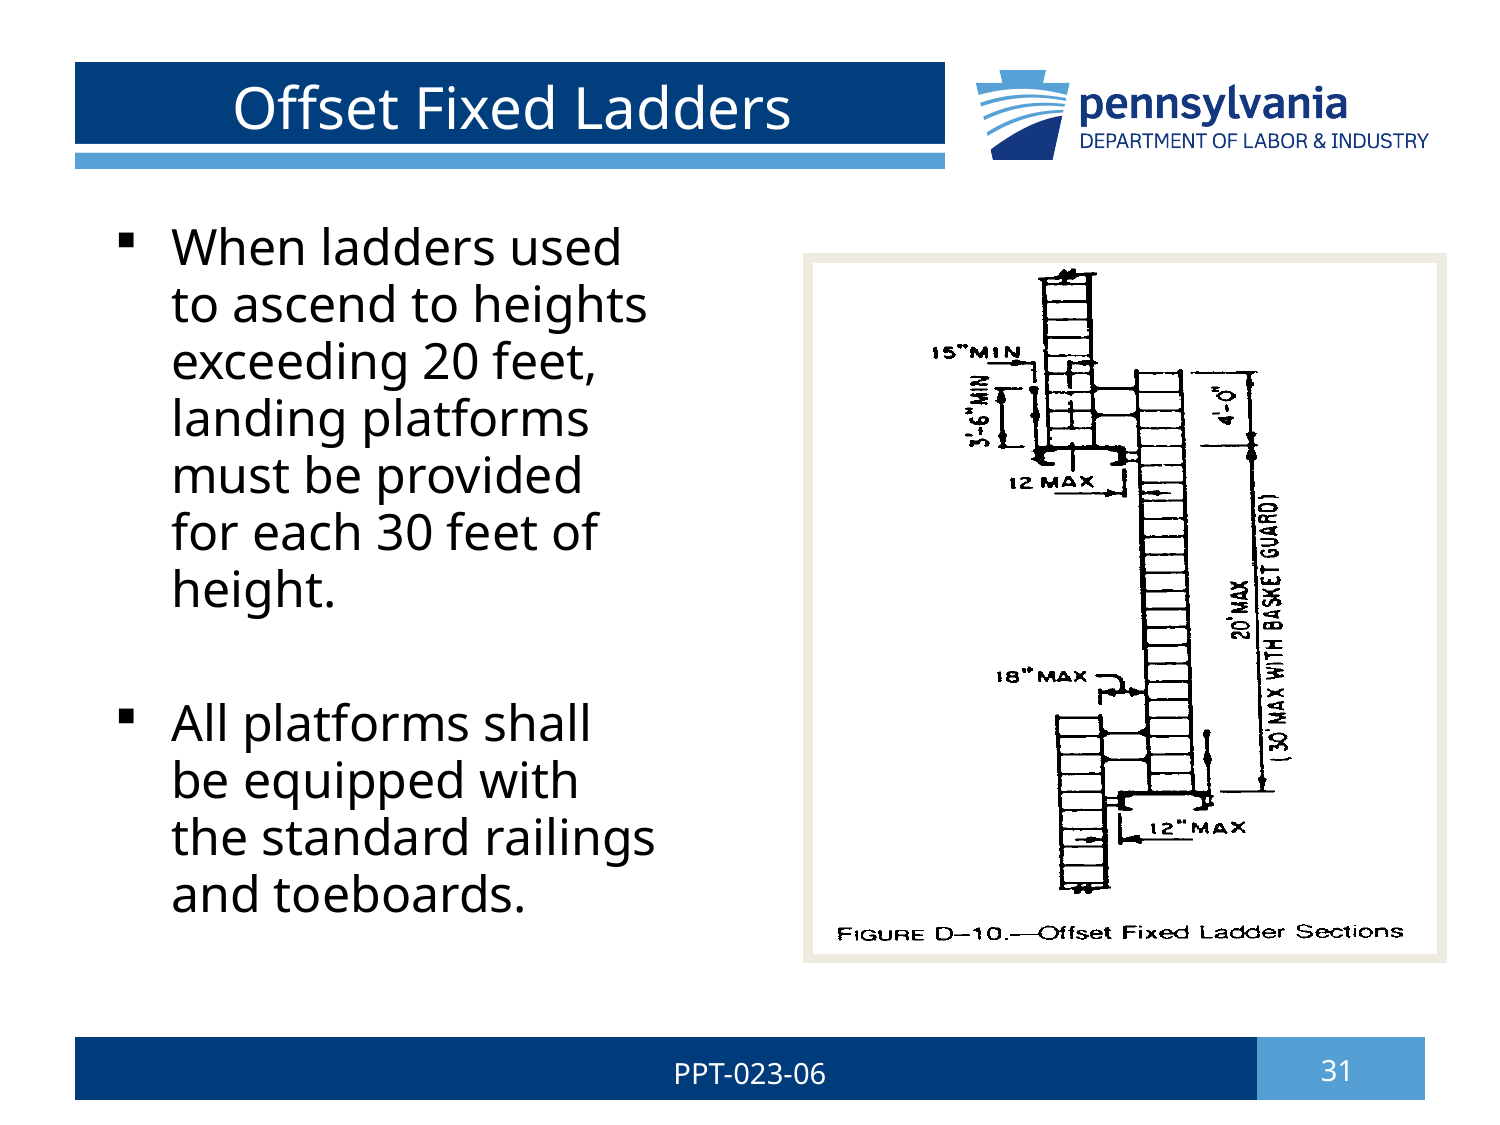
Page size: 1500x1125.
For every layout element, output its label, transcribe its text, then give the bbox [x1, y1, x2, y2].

title Offset Fixed Ladders [75, 62, 950, 150]
picture [812, 262, 1438, 955]
subtitle When ladders used to ascend to heights exceeding 20 feet, landing platforms must be provided for each 30 feet of height. All platforms shall be equipped with the standard railings and toeboards. [99, 212, 675, 1000]
picture [75, 1037, 1425, 1100]
slide_number 31 [1250, 1042, 1425, 1103]
picture [75, 62, 1429, 169]
footer PPT-023-06 [512, 1042, 988, 1103]
